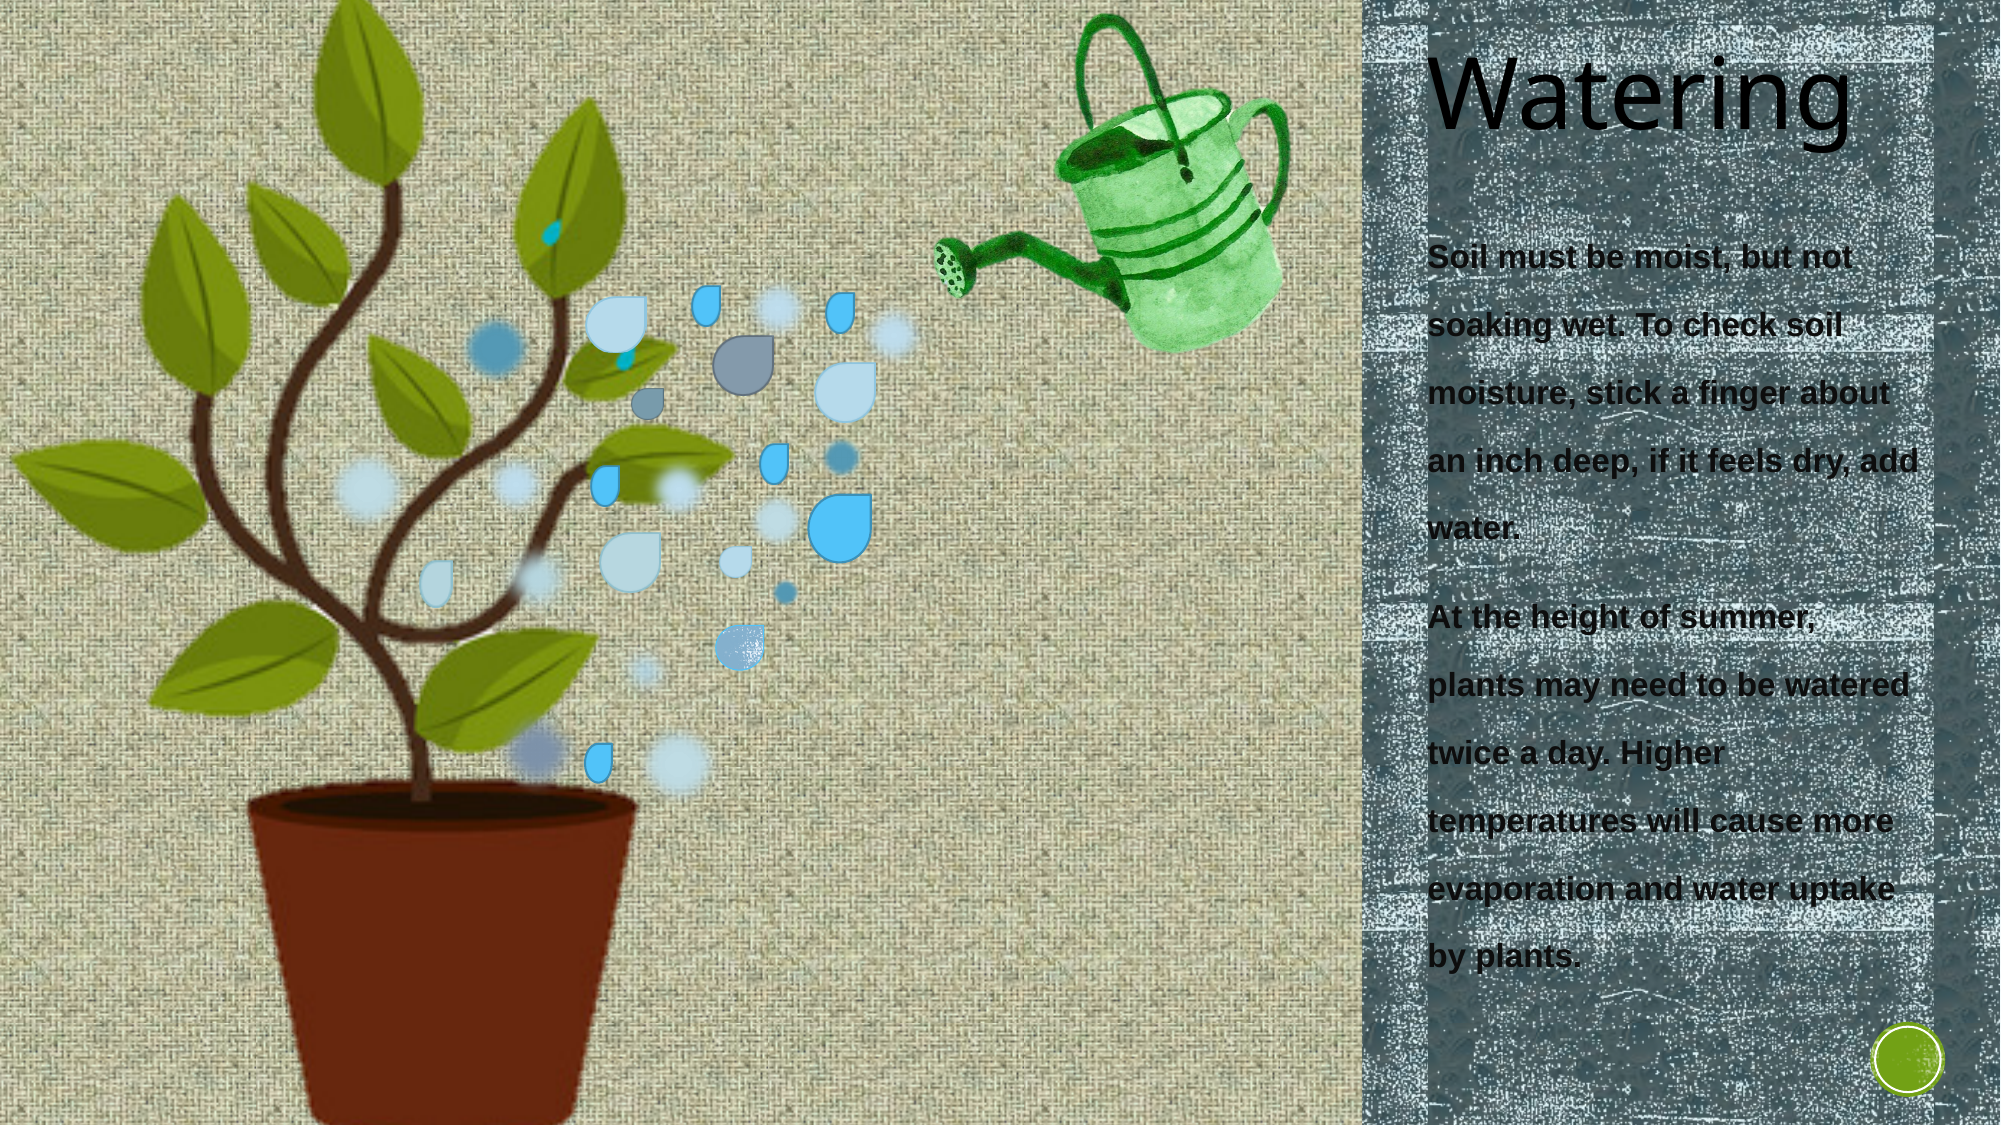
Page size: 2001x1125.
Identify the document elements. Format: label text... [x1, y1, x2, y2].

title Watering [1411, 34, 1937, 159]
list Soil must be moist, but not soaking wet. To check soil moisture, stick a finger about an inch deep, if it feels dry, add water. At the height of summer, plants may need to be watered twice a day. Higher temperatures will cause more evaporation and water uptake by plants. [1412, 199, 1938, 1018]
picture [0, 0, 2001, 1125]
